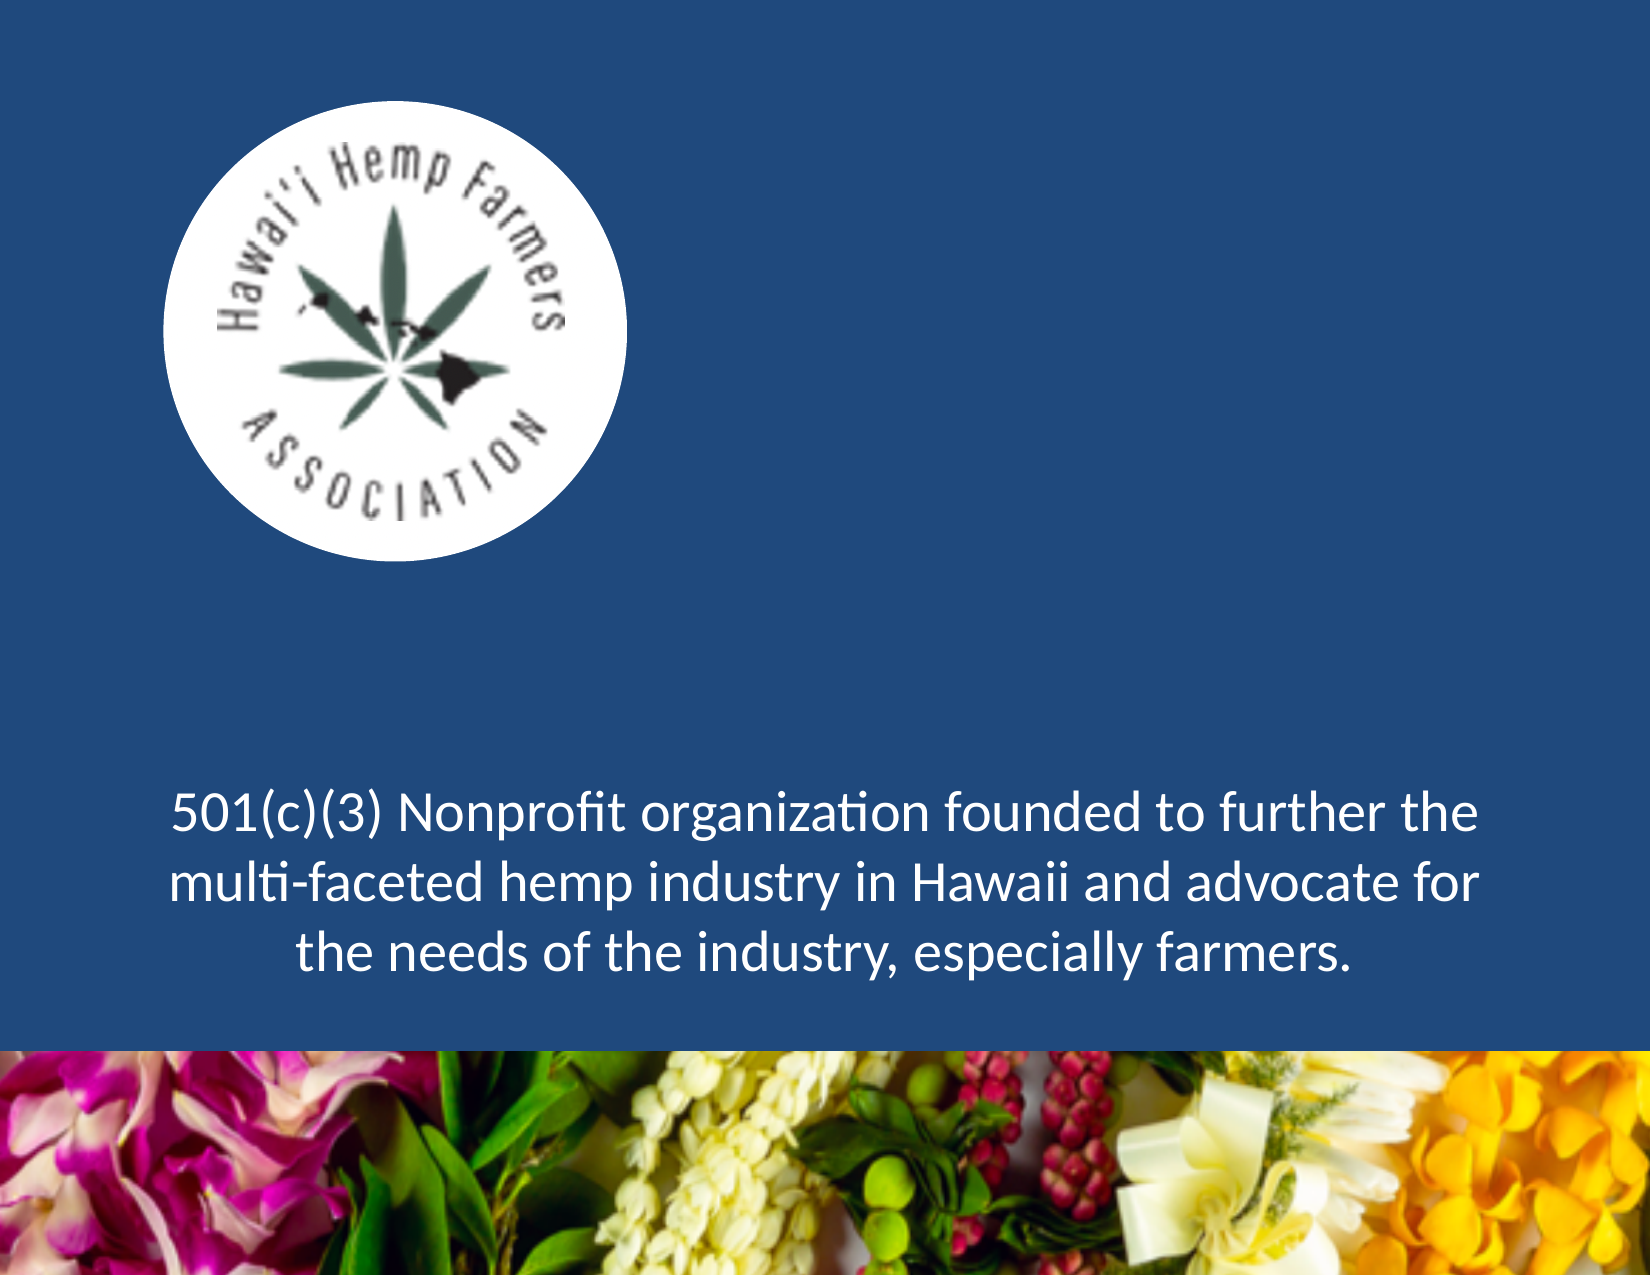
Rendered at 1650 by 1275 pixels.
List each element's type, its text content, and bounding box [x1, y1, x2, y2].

list 501(c)(3) Nonprofit organization founded to further the multi-faceted hemp industry in Hawaii and advocate for the needs of the industry, especially farmers. [123, 764, 1527, 1045]
picture [163, 100, 628, 562]
picture [0, 1051, 1650, 1275]
